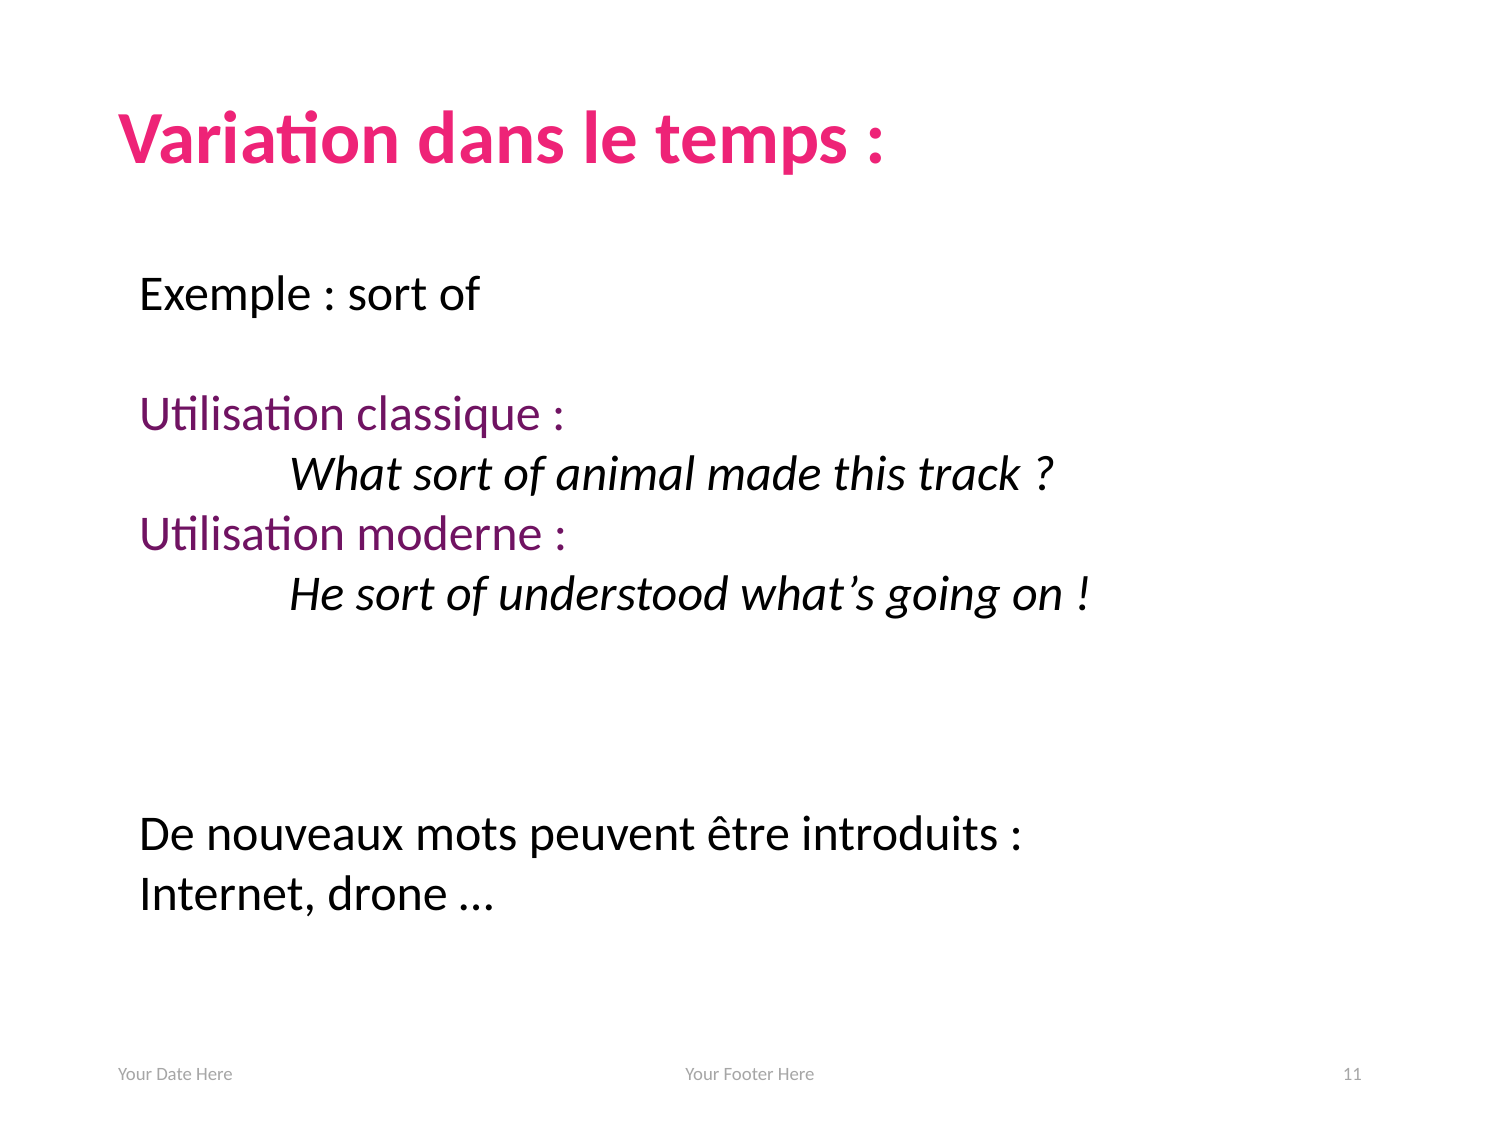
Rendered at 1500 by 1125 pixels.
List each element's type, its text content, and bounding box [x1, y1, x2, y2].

title Variation dans le temps : [103, 46, 1397, 232]
footer Your Footer Here [496, 1042, 1004, 1103]
slide_number Your Date Here [103, 1042, 441, 1103]
text_box Exemple : sort of Utilisation classique : What sort of animal made this track ? Utilisation moderne : He sort of understood what’s going on ! De nouveaux mots peuvent être introduits : Internet, drone … [124, 252, 1331, 928]
slide_number 11 [1308, 1042, 1397, 1103]
